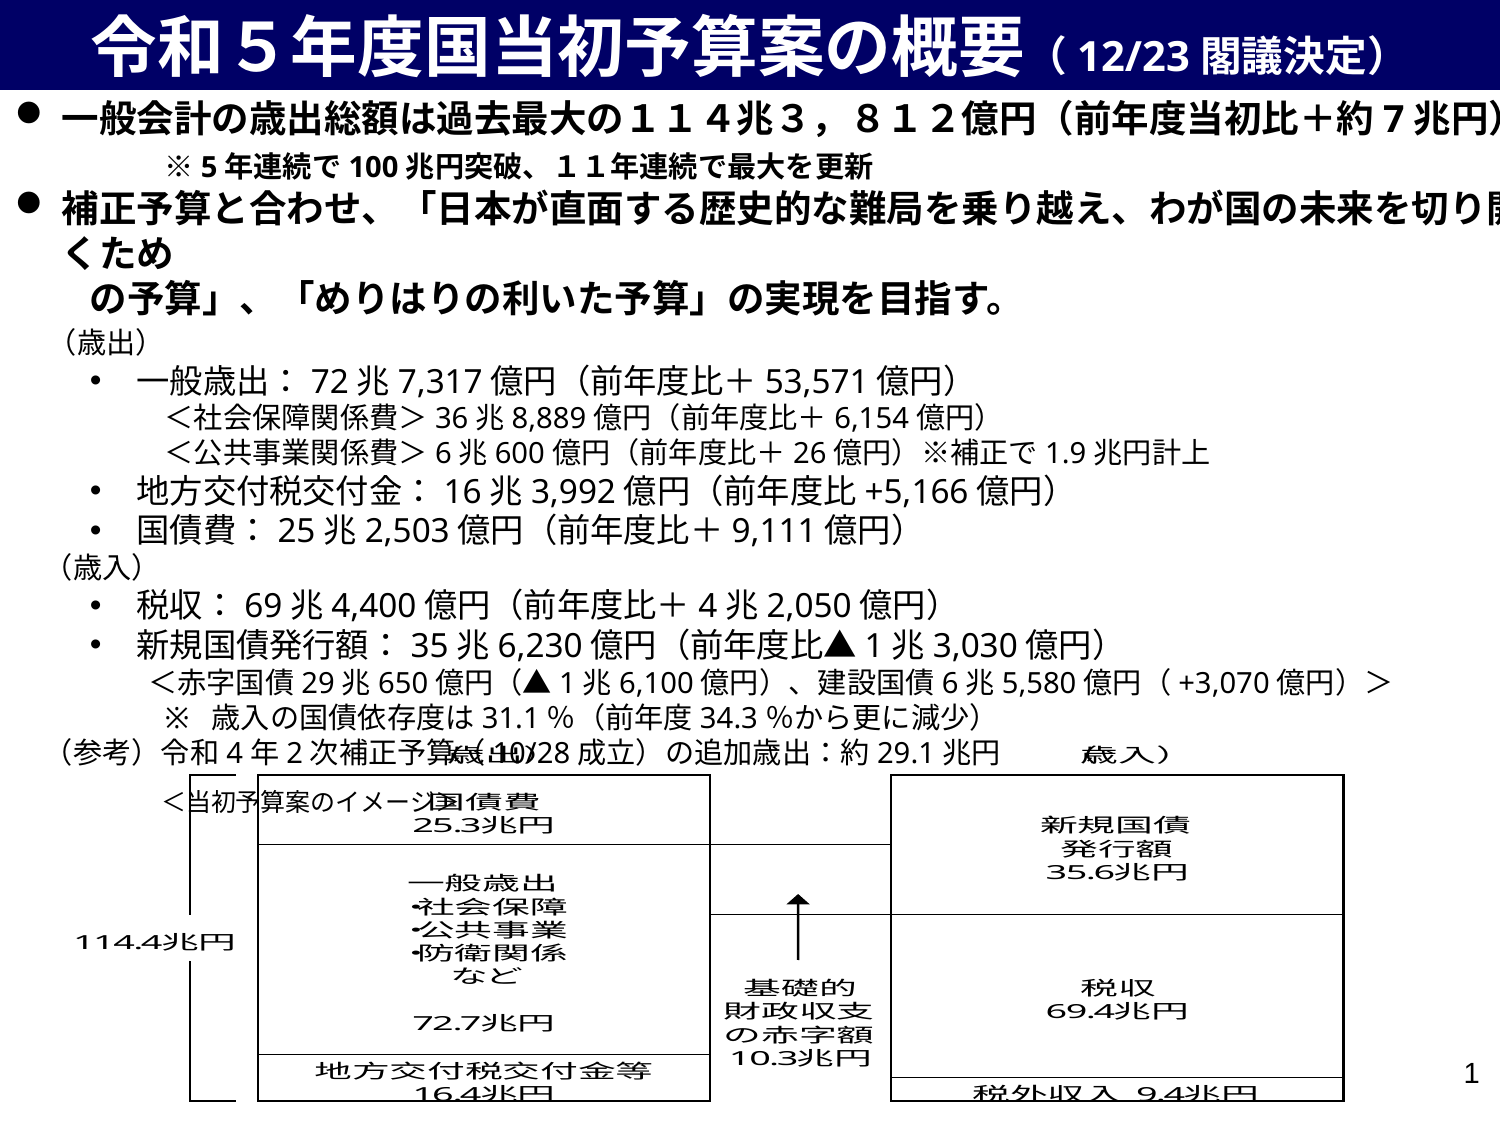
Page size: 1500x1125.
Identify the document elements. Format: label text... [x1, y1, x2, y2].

slide_number 1 [1440, 1046, 1495, 1125]
text_box 一般会計の歳出総額は過去最大の１１４兆３，８１２億円（前年度当初比＋約7兆円） ※5年連続で100兆円突破、１１年連続で最大を更新 補正予算と合わせ、「日本が直面する歴史的な難局を乗り越え、わが国の未来を切り開くため の予算」、「めりはりの利いた予算」の実現を目指す。 （歳出） 一般歳出：72兆7,317億円（前年度比＋53,571億円） ＜社会保障関係費＞36兆8,889億円（前年度比＋6,154億円） ＜公共事業関係費＞6兆600億円（前年度比＋26億円）※補正で1.9兆円計上 地方交付税交付金：16兆3,992億円（前年度比+5,166億円） 国債費：25兆2,503億円（前年度比＋9,111億円） （歳入） 税収：69兆4,400億円（前年度比＋4兆2,050億円） 新規国債発行額：35兆6,230億円（前年度比▲1兆3,030億円） ＜赤字国債29兆650億円（▲1兆6,100億円）、建設国債6兆5,580億円（+3,070億円）＞ 歳入の国債依存度は31.1％（前年度34.3％から更に減少） （参考）令和4年2次補正予算（10/28成立）の追加歳出：約29.1兆円 ＜当初予算案のイメージ＞ [0, 87, 1500, 825]
picture [52, 727, 1436, 1125]
text_box 令和５年度国当初予算案の概要（12/23閣議決定） [0, 0, 1500, 87]
